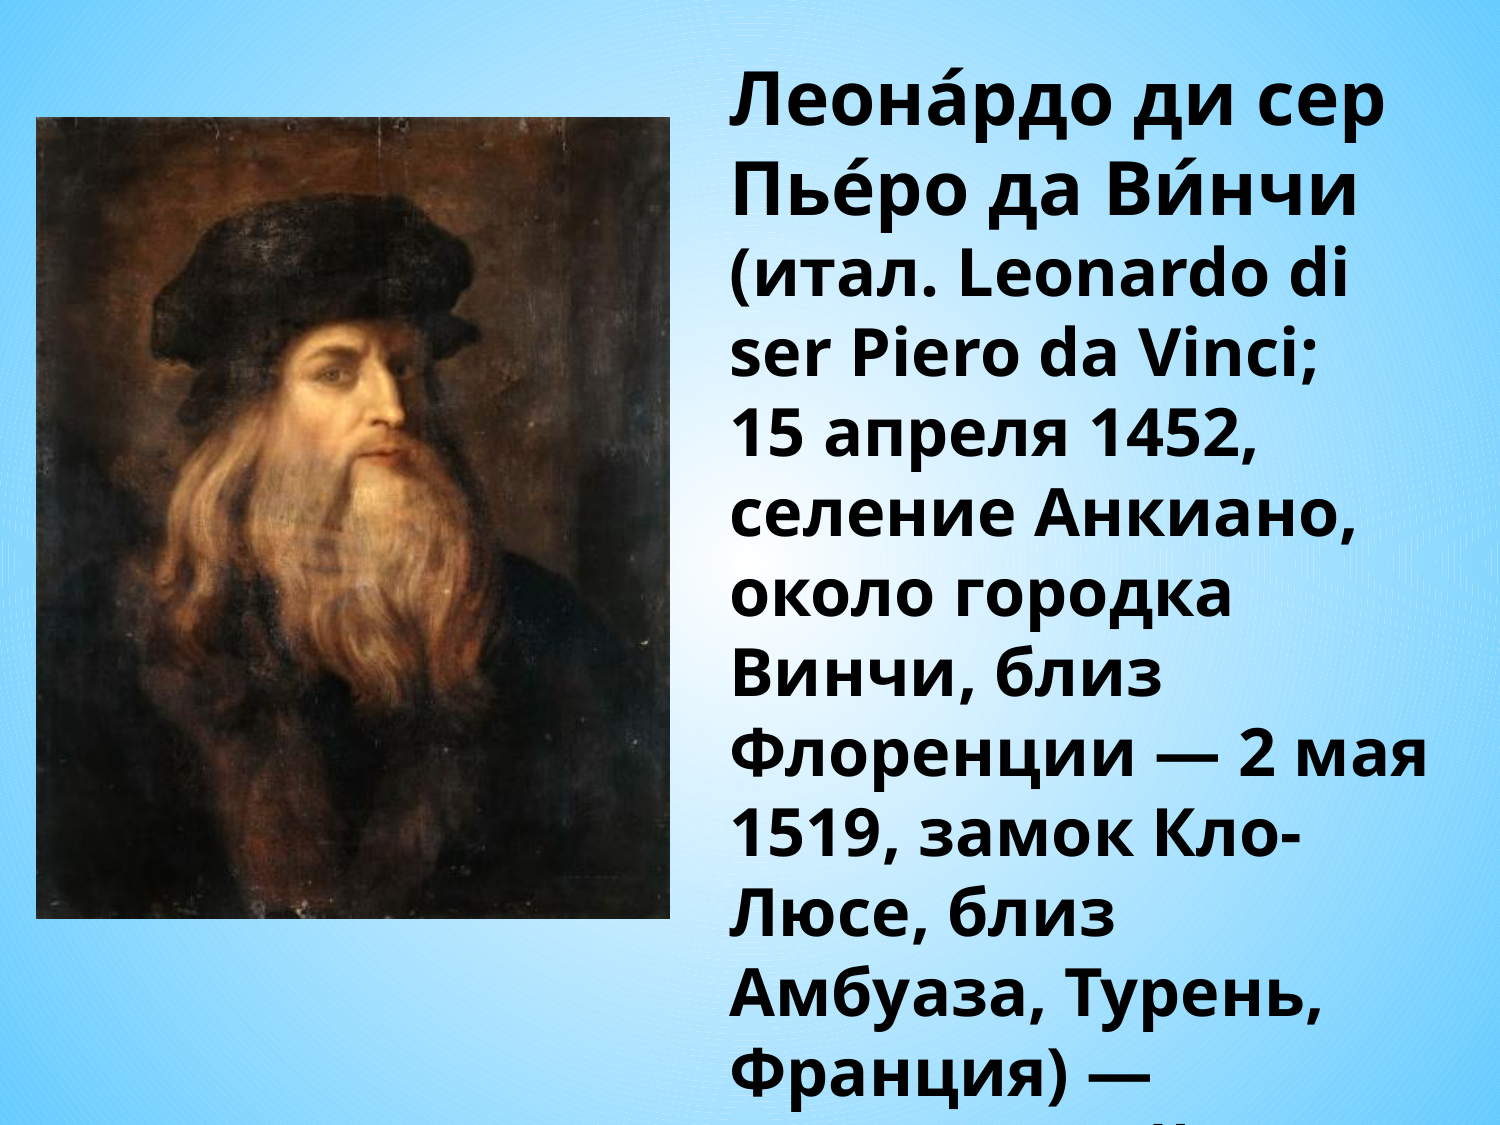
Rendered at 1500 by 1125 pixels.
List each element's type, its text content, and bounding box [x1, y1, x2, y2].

text_box Леона́рдо ди сер Пье́ро да Ви́нчи (итал. Leonardo di ser Piero da Vinci; 15 апреля 1452, селение Анкиано, около городка Винчи, близ Флоренции — 2 мая 1519, замок Кло-Люсе, близ Амбуаза, Турень, Франция) — итальянский художник (живописец, скульптор, архитектор) и учёный (анатом, естествоиспытатель), изобретатель, писатель, один из крупнейших представителей искусства Высокого Возрождения, яркий пример «универсального человека» (лат. homo universalis). [714, 42, 1447, 1125]
picture [36, 117, 670, 920]
